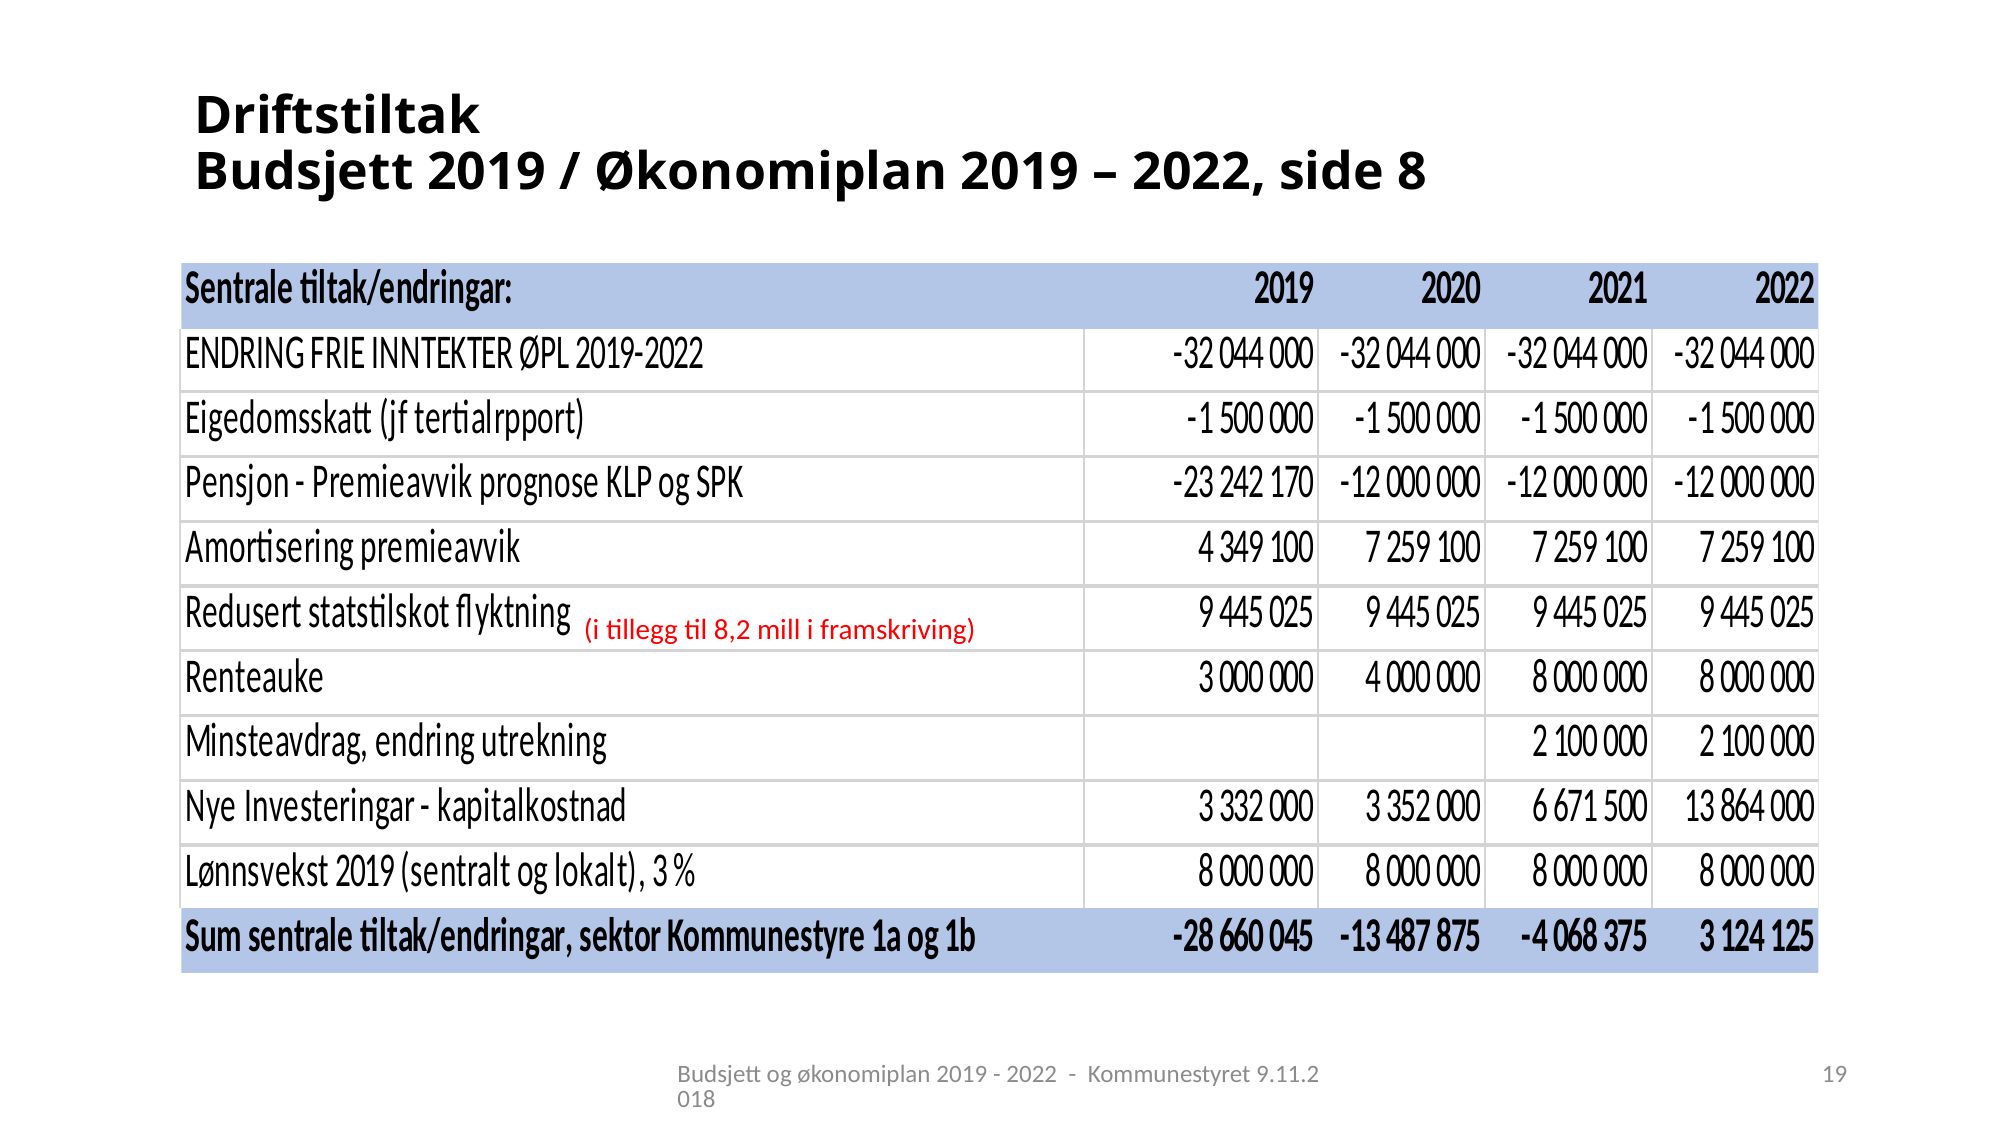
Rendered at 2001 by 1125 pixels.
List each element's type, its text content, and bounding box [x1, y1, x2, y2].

footer Budsjett og økonomiplan 2019 - 2022 - Kommunestyret 9.11.2018 [662, 1042, 1338, 1103]
slide_number 19 [1412, 1042, 1863, 1103]
title Driftstiltak Budsjett 2019 / Økonomiplan 2019 – 2022, side 8 [179, 42, 1455, 209]
picture [179, 260, 1821, 977]
